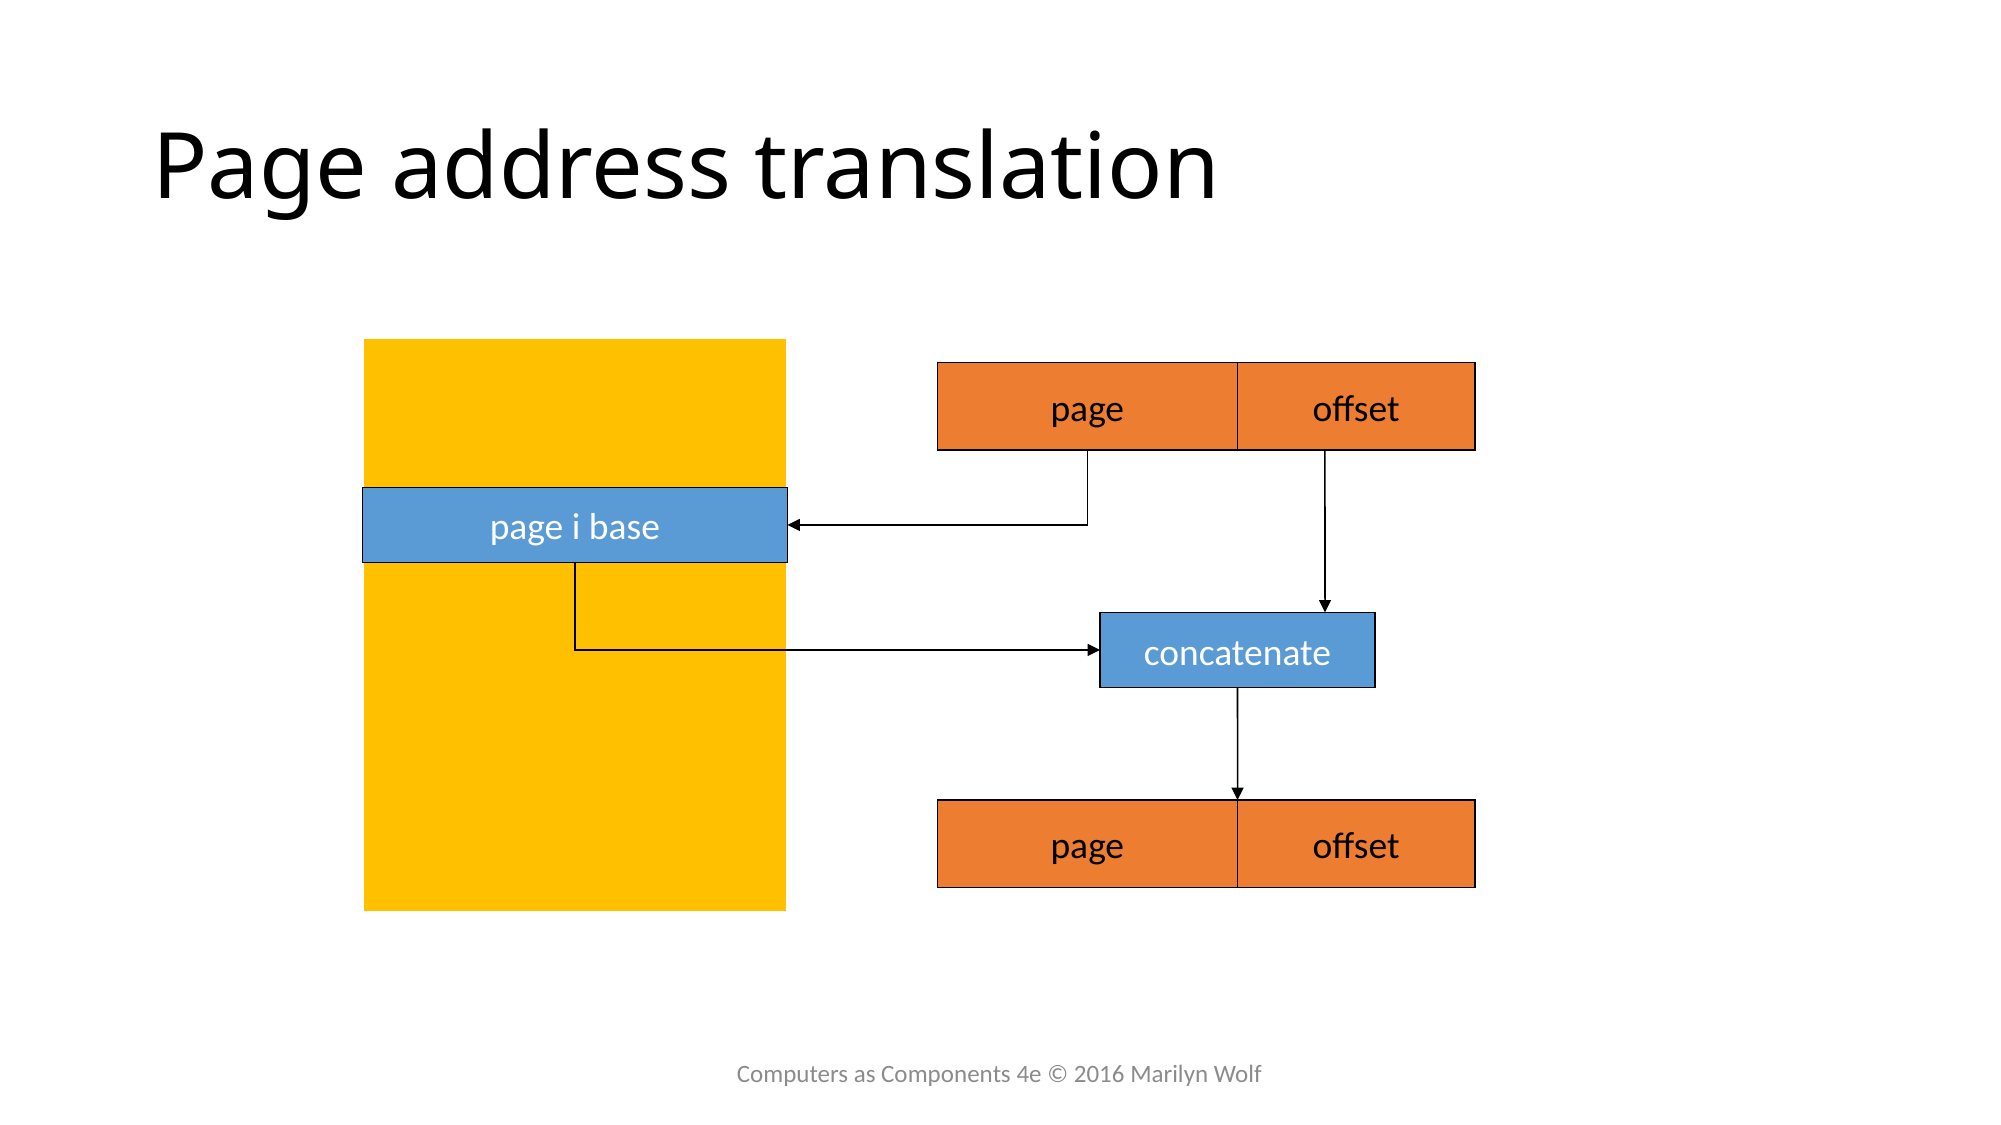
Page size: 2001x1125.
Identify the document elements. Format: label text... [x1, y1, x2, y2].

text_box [899, 337, 975, 638]
text_box [1318, 449, 1332, 613]
text_box page i base [362, 487, 788, 563]
footer Computers as Components 4e © 2016 Marilyn Wolf [662, 1042, 1338, 1103]
text_box [361, 336, 789, 914]
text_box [793, 343, 882, 869]
text_box concatenate [1100, 612, 1375, 688]
text_box offset [1237, 362, 1475, 450]
text_box [1231, 687, 1244, 800]
text_box page [937, 799, 1237, 888]
text_box offset [1237, 799, 1475, 888]
title Page address translation [137, 59, 1863, 278]
text_box page [975, 362, 1237, 450]
